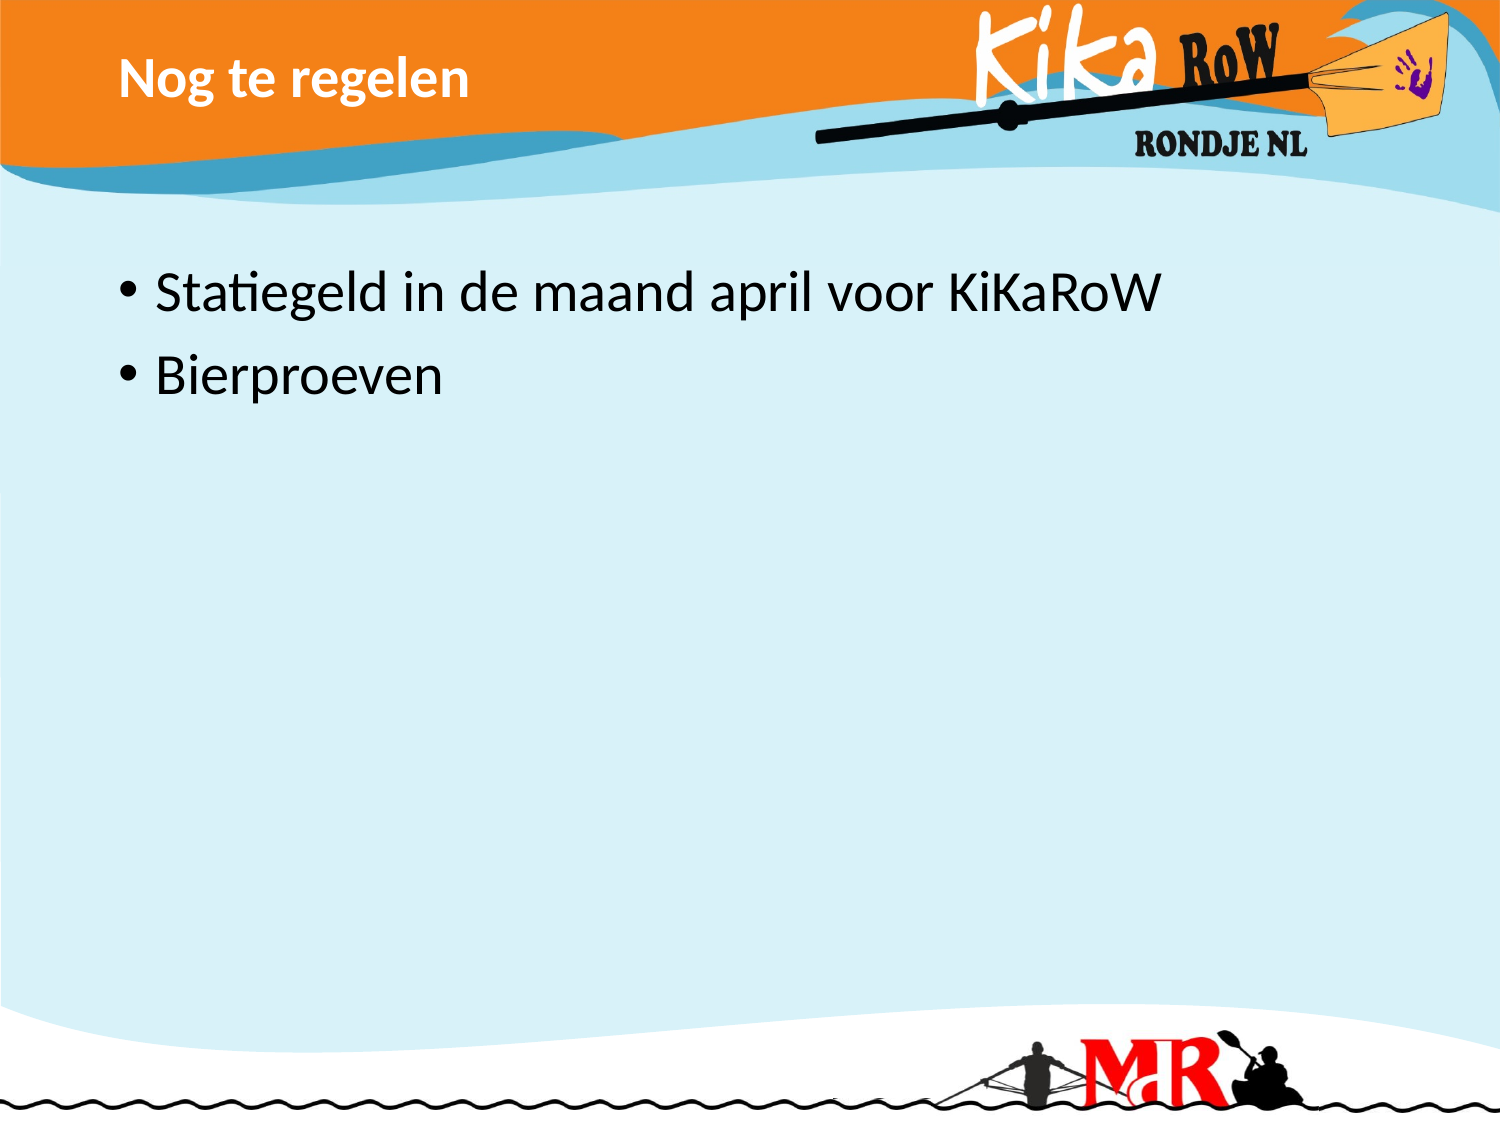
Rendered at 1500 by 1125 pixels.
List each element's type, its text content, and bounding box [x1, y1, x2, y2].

picture [0, 0, 1500, 266]
list Statiegeld in de maand april voor KiKaRoW Bierproeven [103, 253, 1397, 967]
picture [0, 1030, 1500, 1122]
title Nog te regelen [103, 3, 1397, 155]
